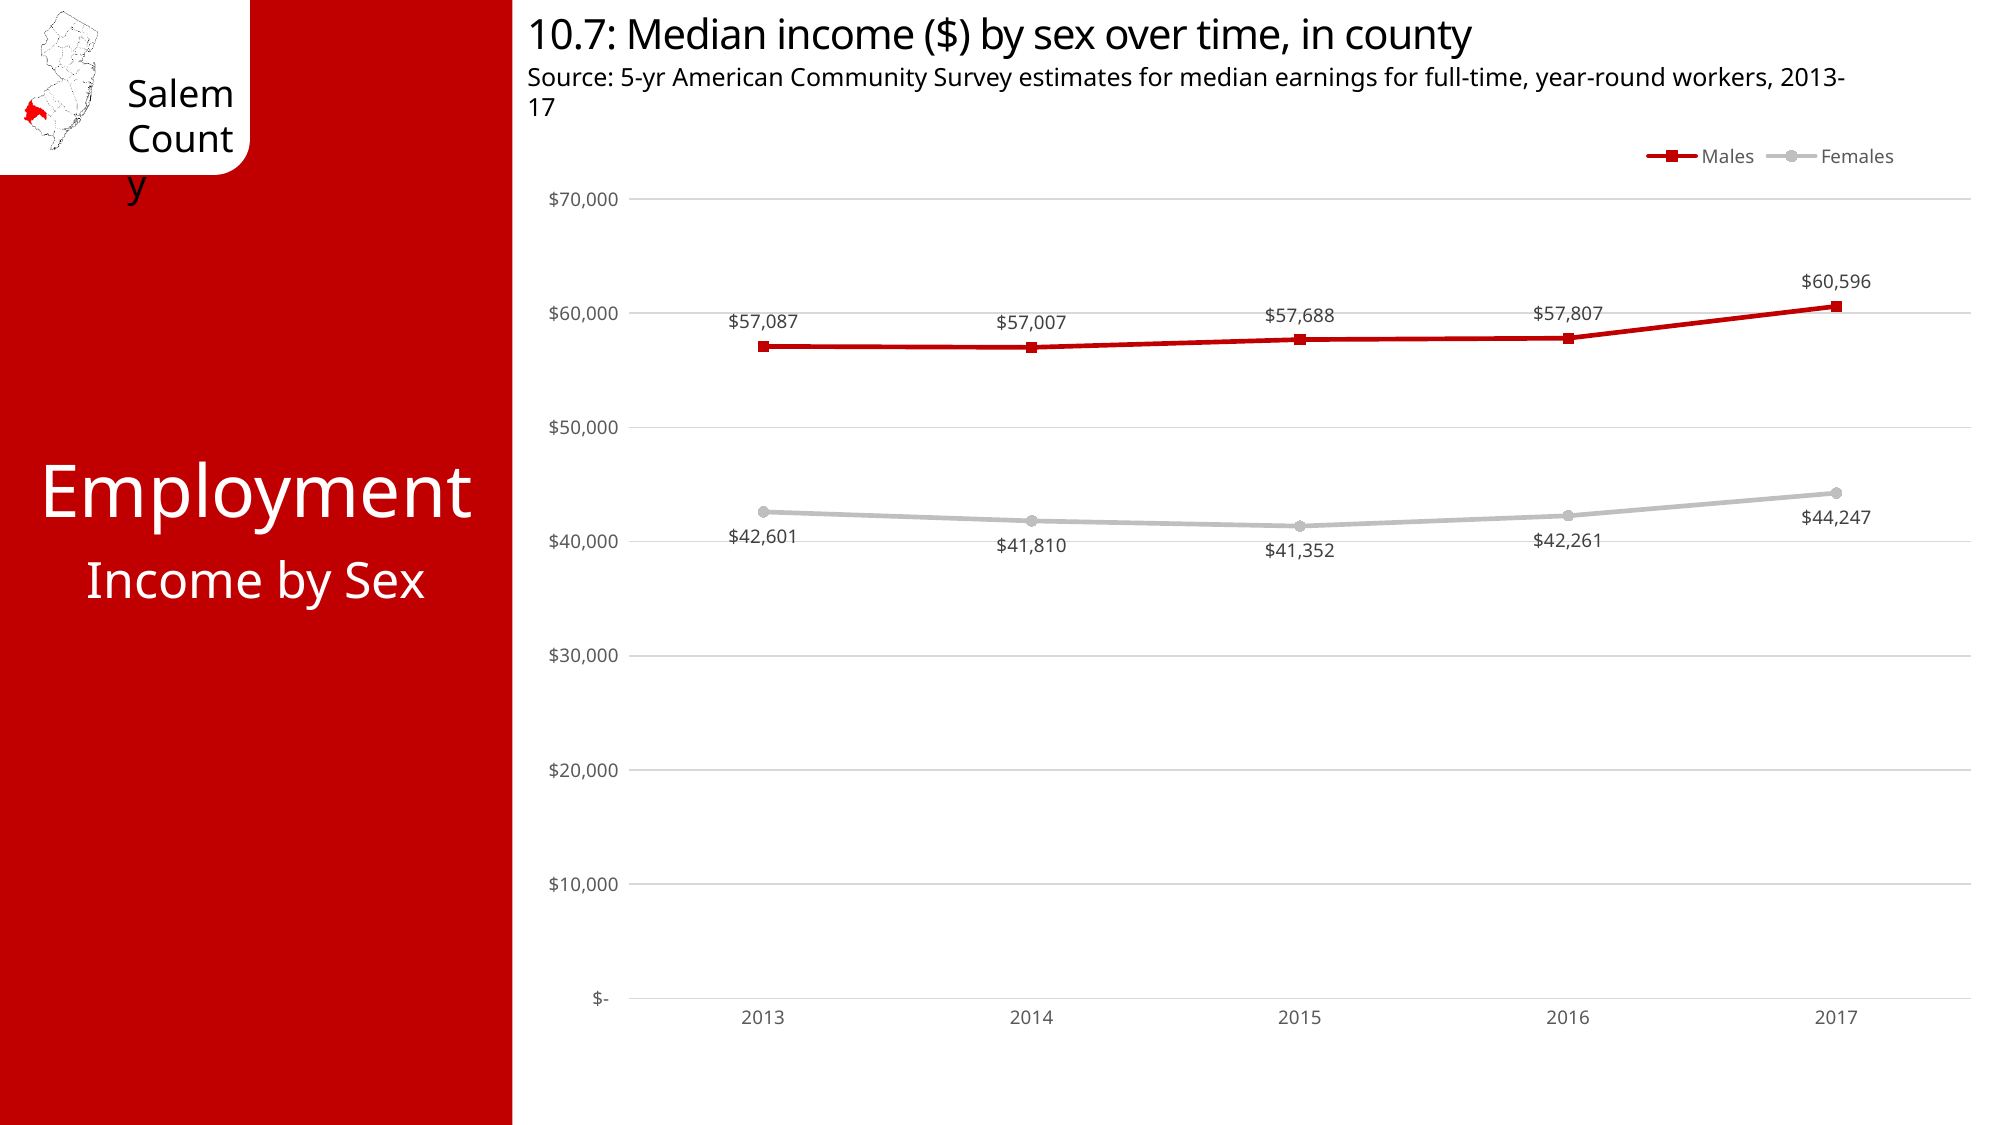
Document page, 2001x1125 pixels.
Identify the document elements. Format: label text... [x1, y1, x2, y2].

chart [519, 134, 1994, 1101]
text_box Source: 5-yr American Community Survey estimates for median earnings for full-time, year-round workers, 2013-17 [512, 54, 1891, 130]
text_box 10.7: Median income ($) by sex over time, in county [512, 0, 1992, 65]
text_box Income by Sex [0, 540, 513, 616]
text_box Employment [0, 437, 513, 540]
picture [24, 11, 98, 150]
